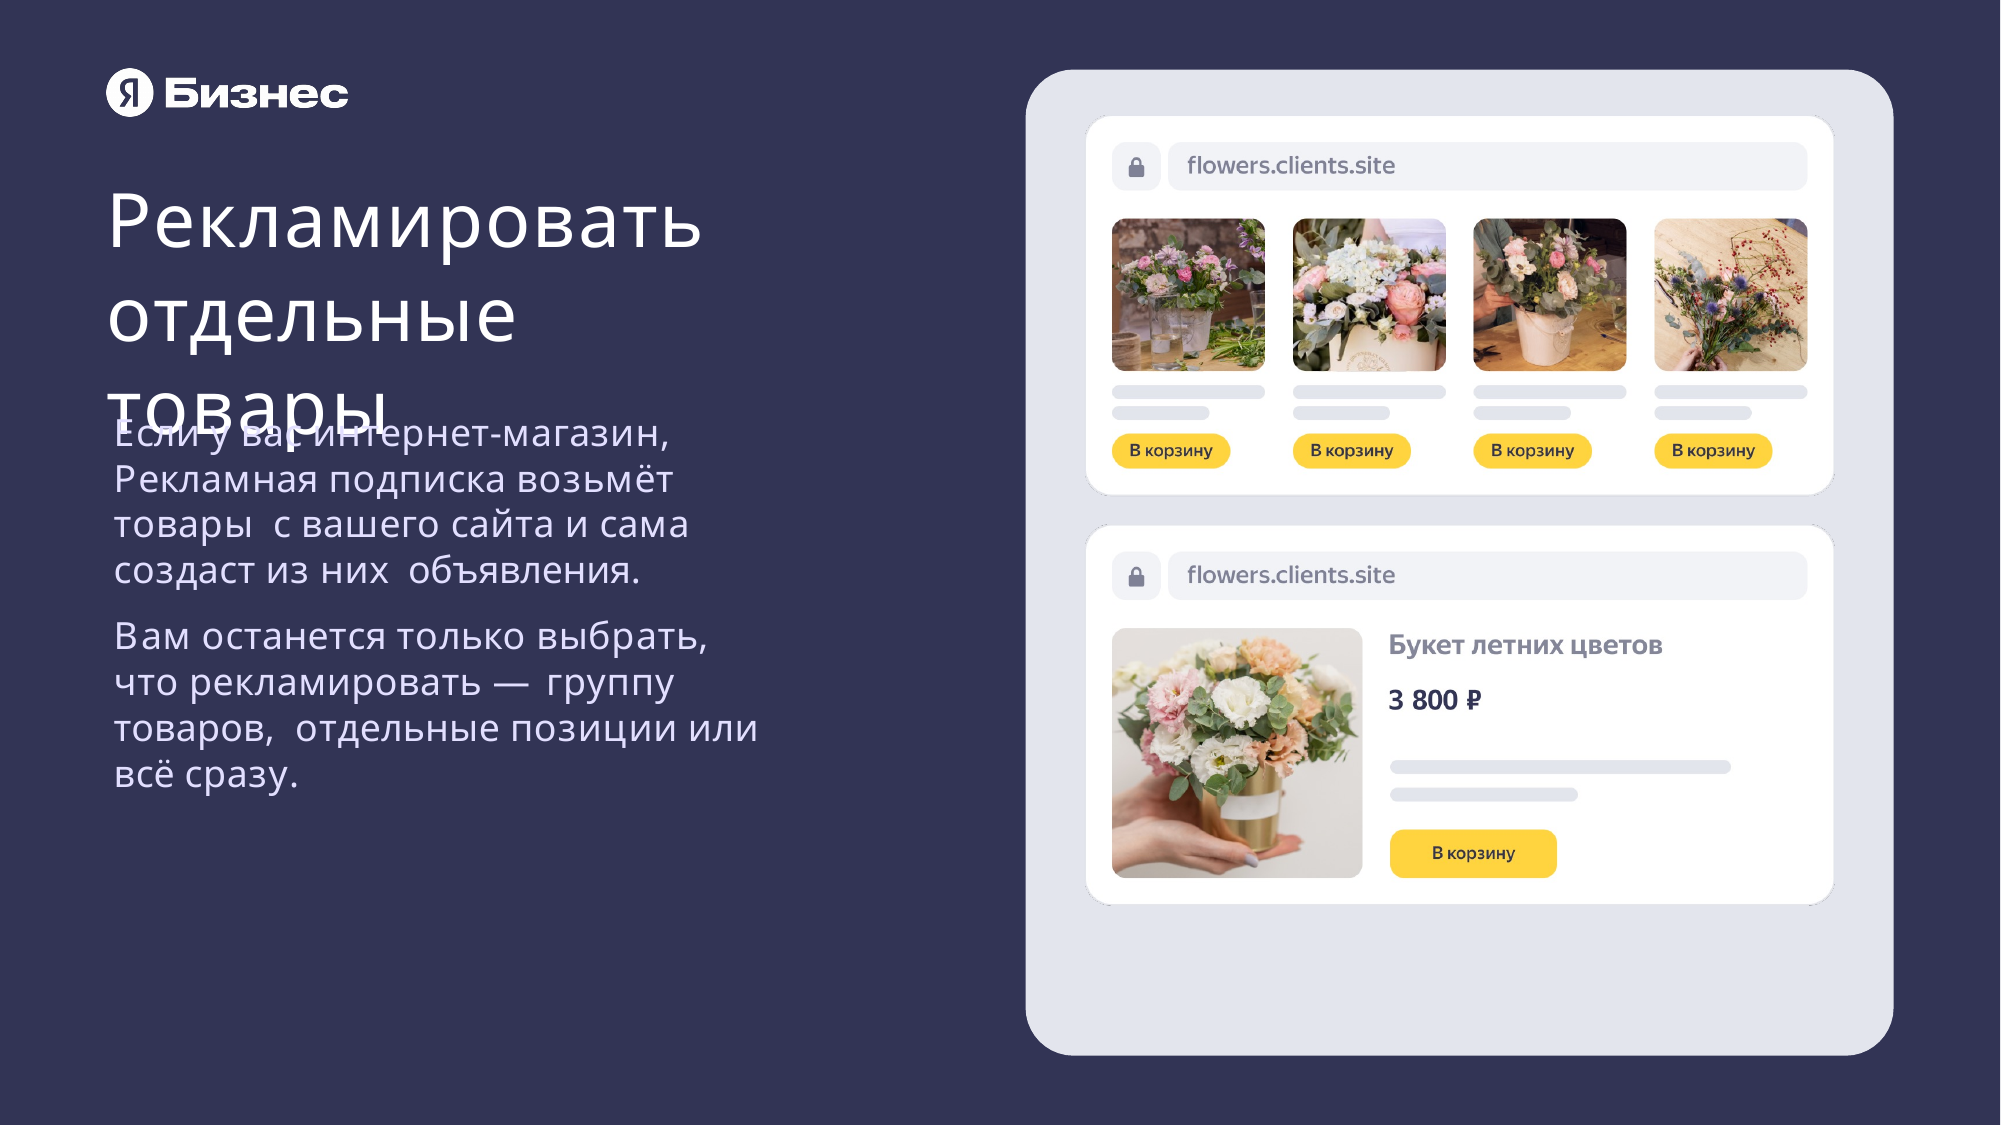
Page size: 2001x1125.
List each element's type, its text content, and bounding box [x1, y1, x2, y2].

picture [106, 68, 348, 117]
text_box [1025, 69, 1894, 1056]
title Рекламировать отдельные товары [104, 168, 772, 450]
text_box Если у вас интернет-магазин, Рекламная подписка возьмёт товары с вашего сайта и сама создаст из них объявления. Вам останется только выбрать, что рекламировать — группу товаров, отдельные позиции или всё сразу. [111, 407, 789, 795]
